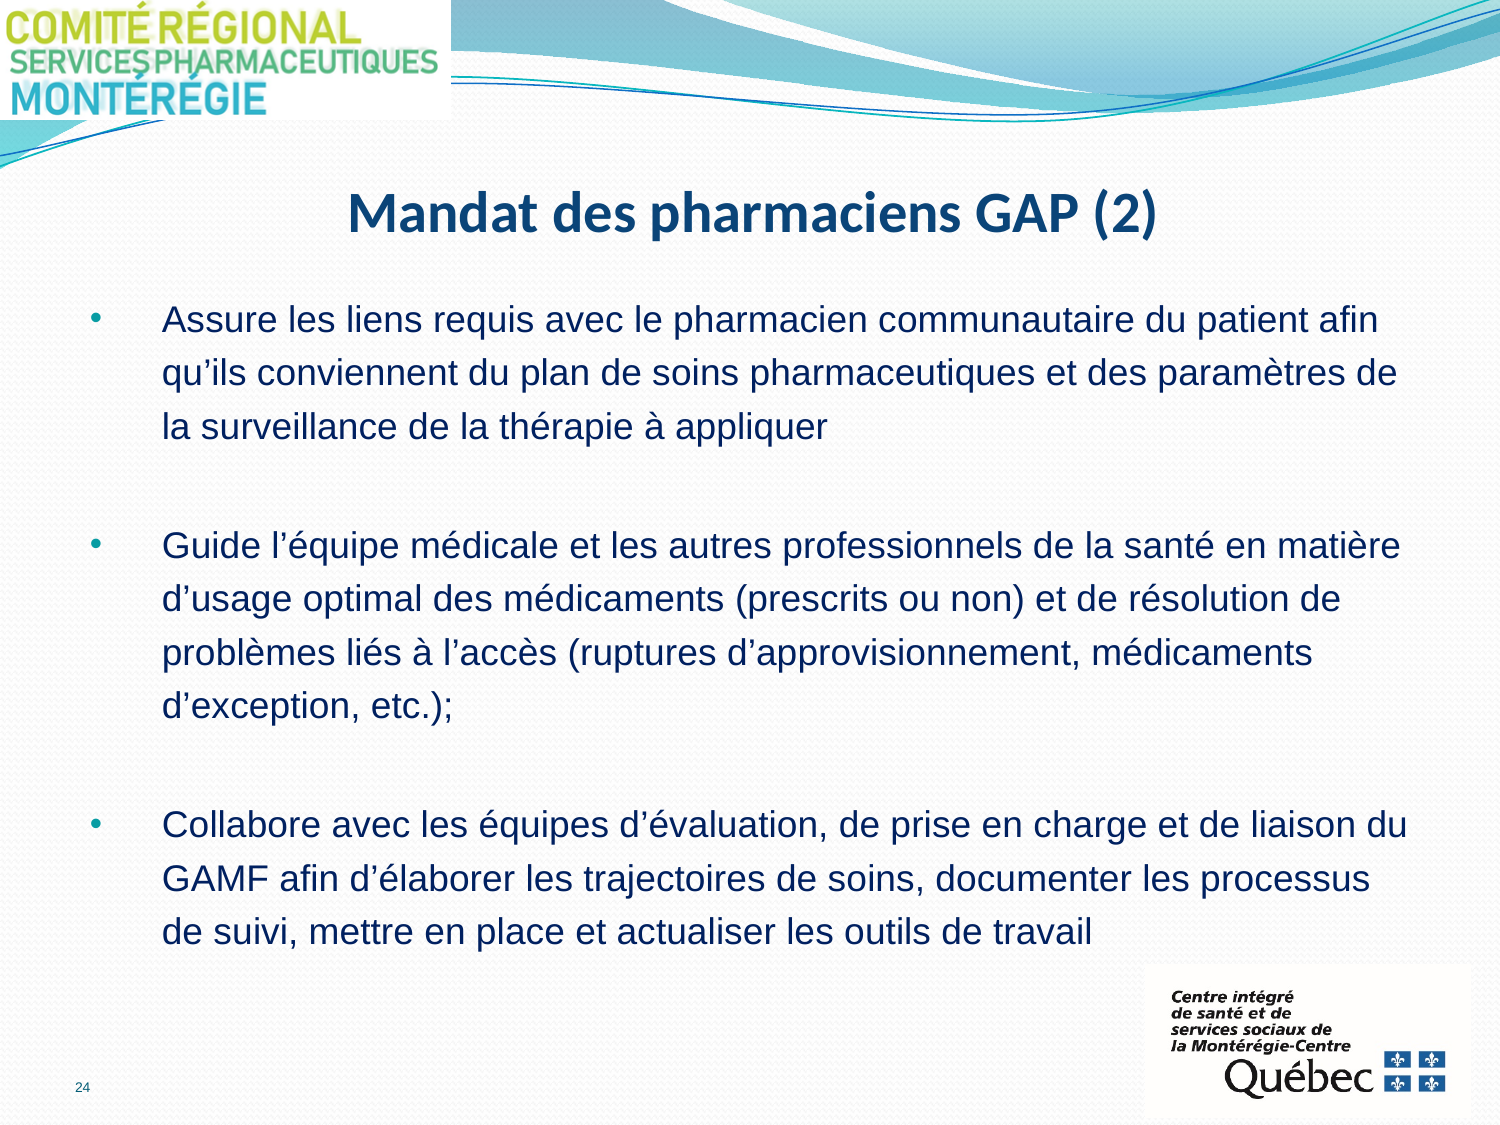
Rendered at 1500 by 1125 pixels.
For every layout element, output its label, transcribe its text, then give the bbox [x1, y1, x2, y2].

slide_number 24 [75, 1035, 200, 1095]
list Assure les liens requis avec le pharmacien communautaire du patient afin qu’ils conviennent du plan de soins pharmaceutiques et des paramètres de la surveillance de la thérapie à appliquer Guide l’équipe médicale et les autres professionnels de la santé en matière d’usage optimal des médicaments (prescrits ou non) et de résolution de problèmes liés à l’accès (ruptures d’approvisionnement, médicaments d’exception, etc.); Collabore avec les équipes d’évaluation, de prise en charge et de liaison du GAMF afin d’élaborer les trajectoires de soins, documenter les processus de suivi, mettre en place et actualiser les outils de travail [75, 279, 1425, 965]
picture [1145, 964, 1471, 1118]
picture [0, 0, 451, 121]
title Mandat des pharmaciens GAP (2) [75, 131, 1434, 279]
